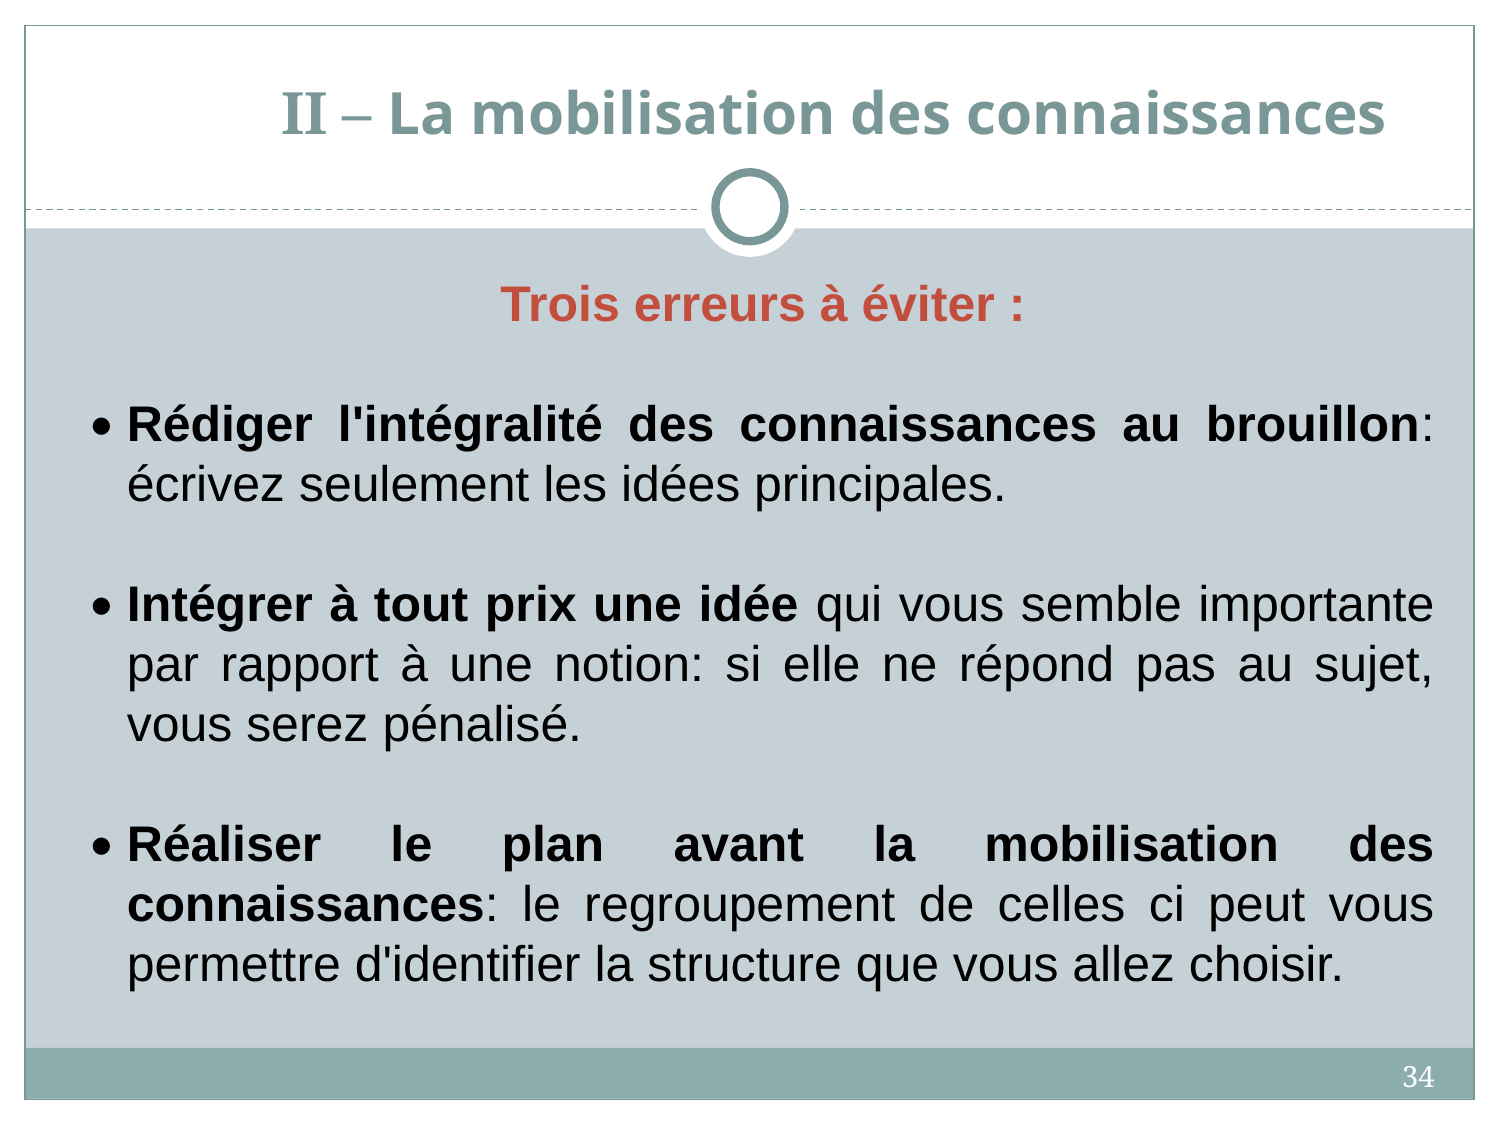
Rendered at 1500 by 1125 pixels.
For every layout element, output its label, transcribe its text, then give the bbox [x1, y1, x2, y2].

text_box Trois erreurs à éviter : Rédiger l'intégralité des connaissances au brouillon: écrivez seulement les idées principales. Intégrer à tout prix une idée qui vous semble importante par rapport à une notion: si elle ne répond pas au sujet, vous serez pénalisé. Réaliser le plan avant la mobilisation des connaissances: le regroupement de celles ci peut vous permettre d'identifier la structure que vous allez choisir. [76, 264, 1450, 871]
title II – La mobilisation des connaissances [172, 32, 1496, 154]
slide_number 34 [950, 1050, 1450, 1111]
